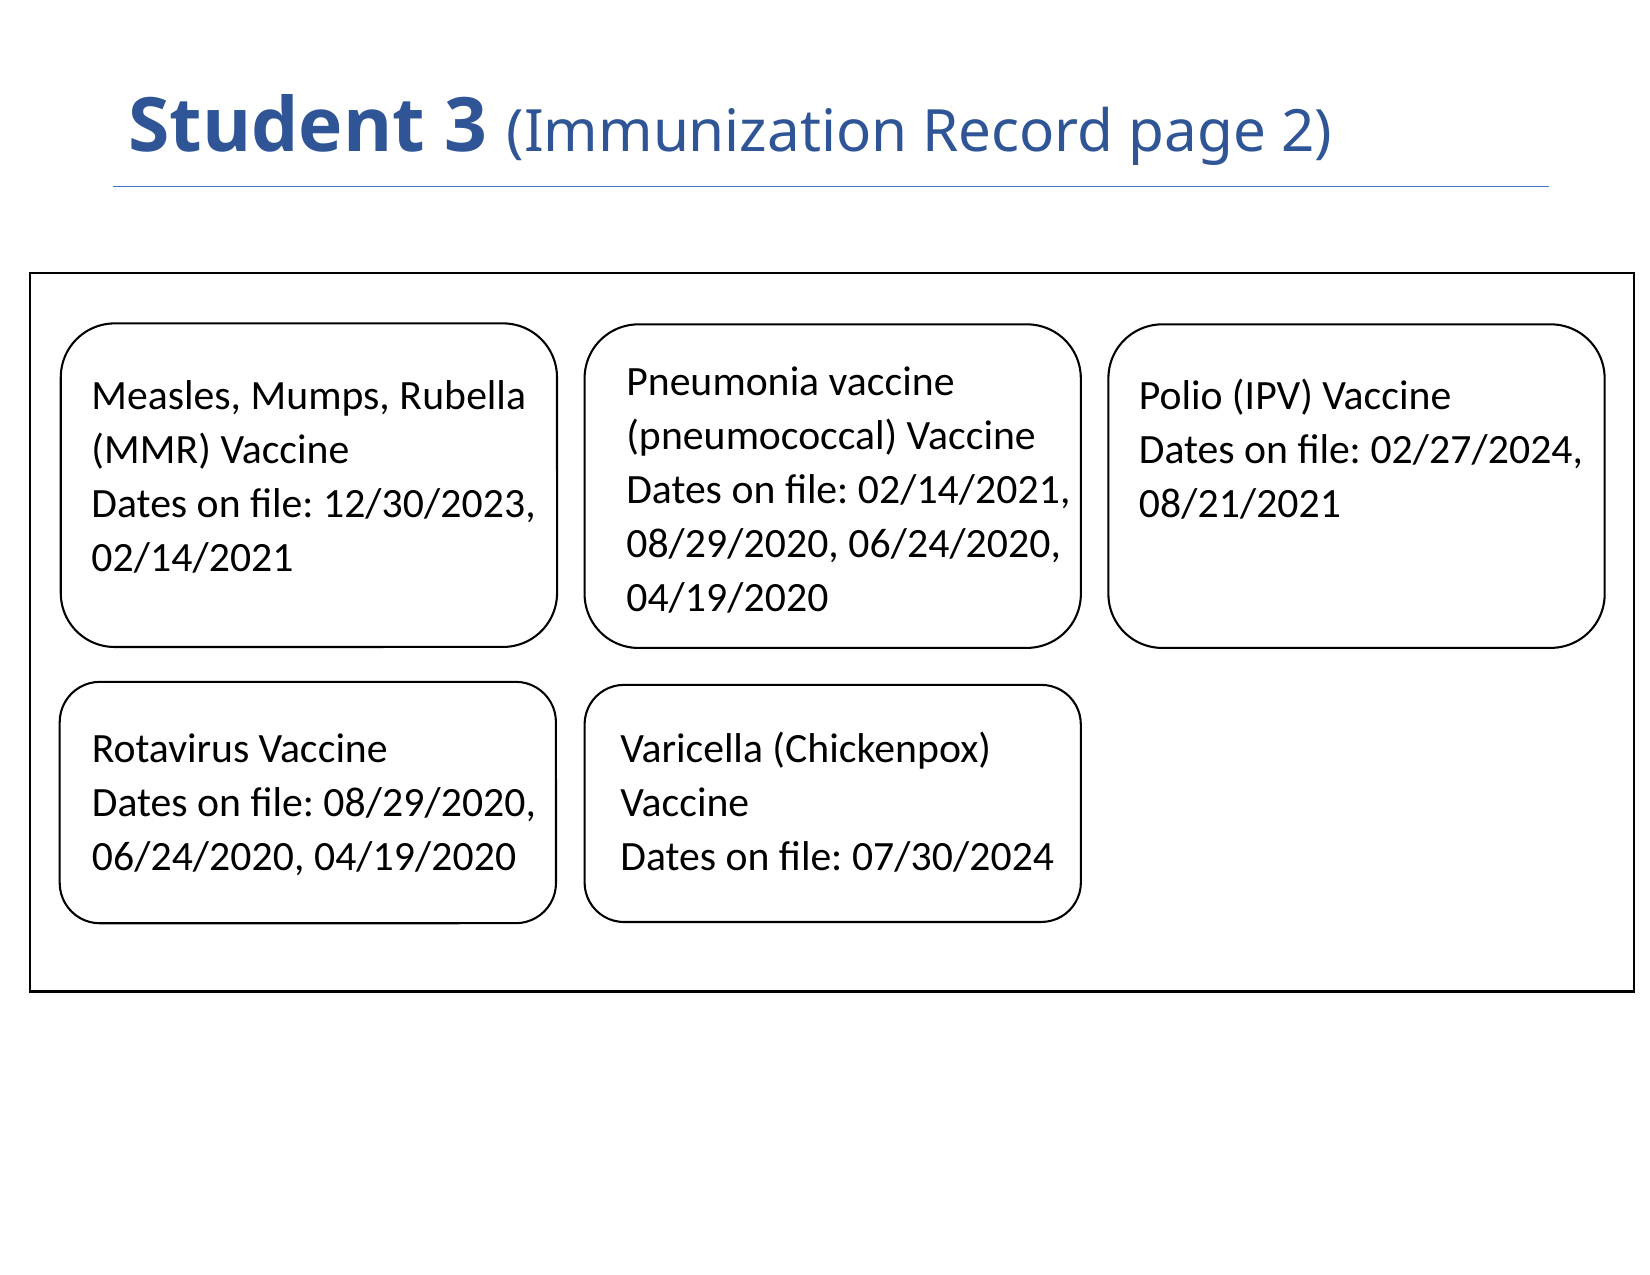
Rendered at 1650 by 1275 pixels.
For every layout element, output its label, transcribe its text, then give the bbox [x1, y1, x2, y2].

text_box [29, 272, 1635, 992]
title Student 3 (Immunization Record page 2) [113, 67, 1537, 187]
